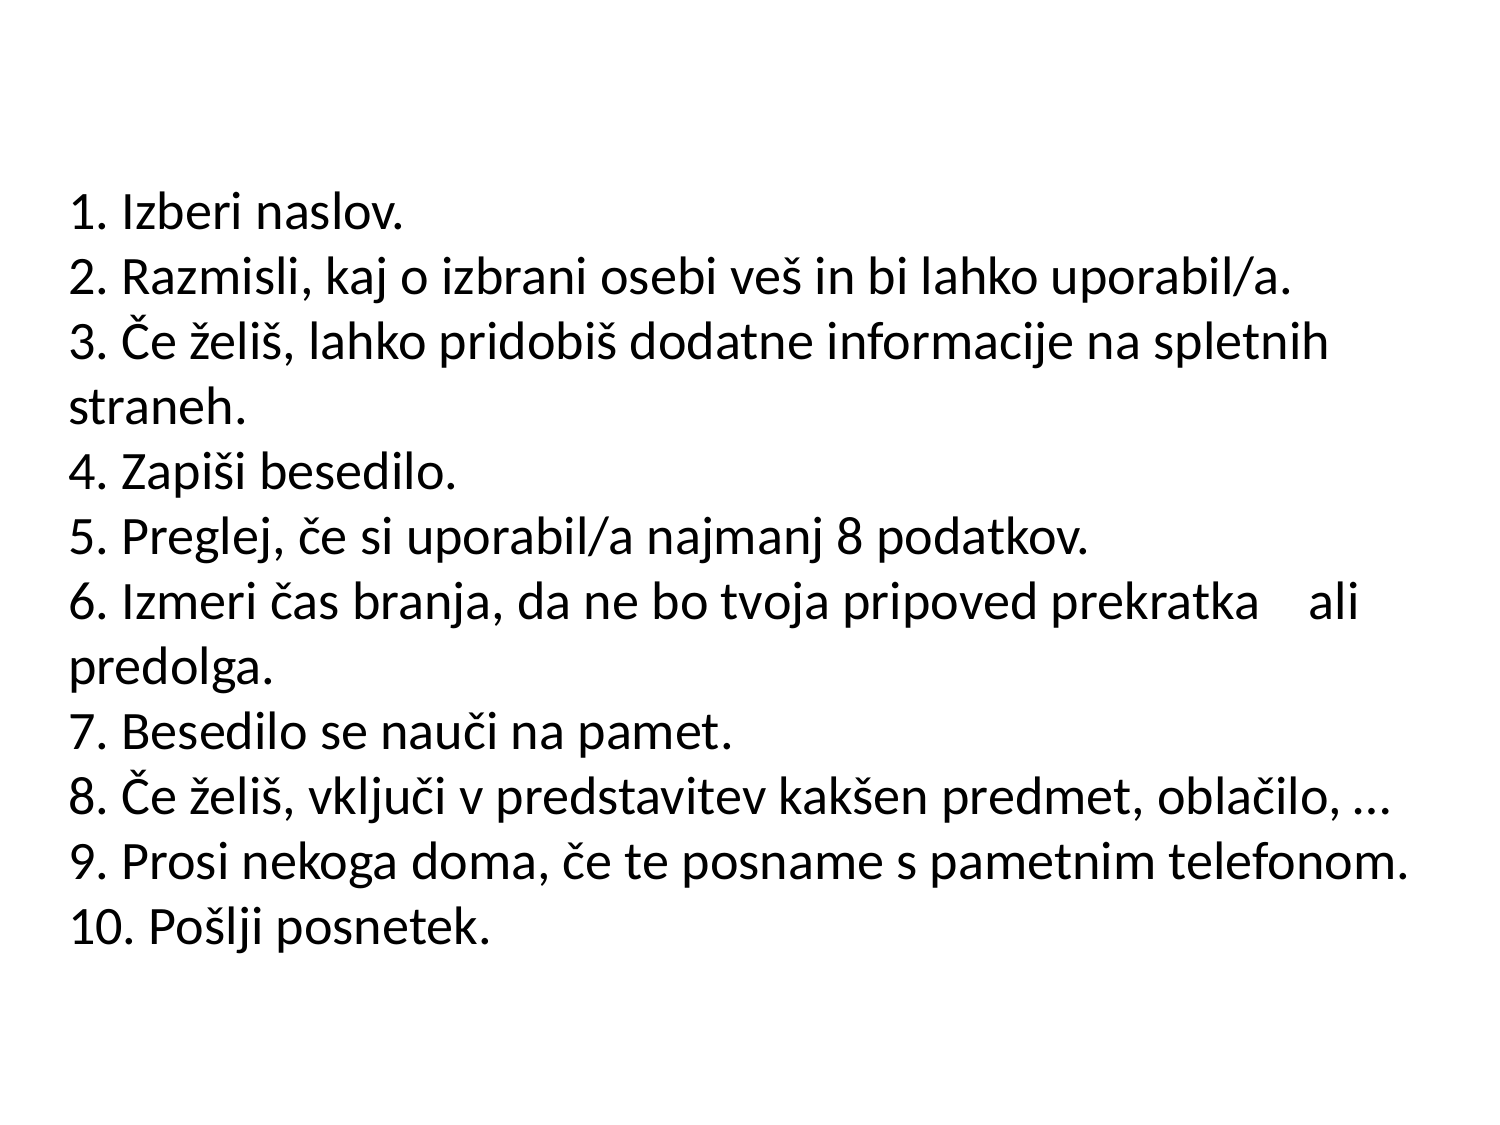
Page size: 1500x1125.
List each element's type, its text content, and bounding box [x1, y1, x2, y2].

title 1. Izberi naslov. 2. Razmisli, kaj o izbrani osebi veš in bi lahko uporabil/a. 3. Če želiš, lahko pridobiš dodatne informacije na spletnih straneh. 4. Zapiši besedilo. 5. Preglej, če si uporabil/a najmanj 8 podatkov. 6. Izmeri čas branja, da ne bo tvoja pripoved prekratka ali predolga. 7. Besedilo se nauči na pamet. 8. Če želiš, vključi v predstavitev kakšen predmet, oblačilo, … 9. Prosi nekoga doma, če te posname s pametnim telefonom. 10. Pošlji posnetek. [53, 149, 1436, 1047]
